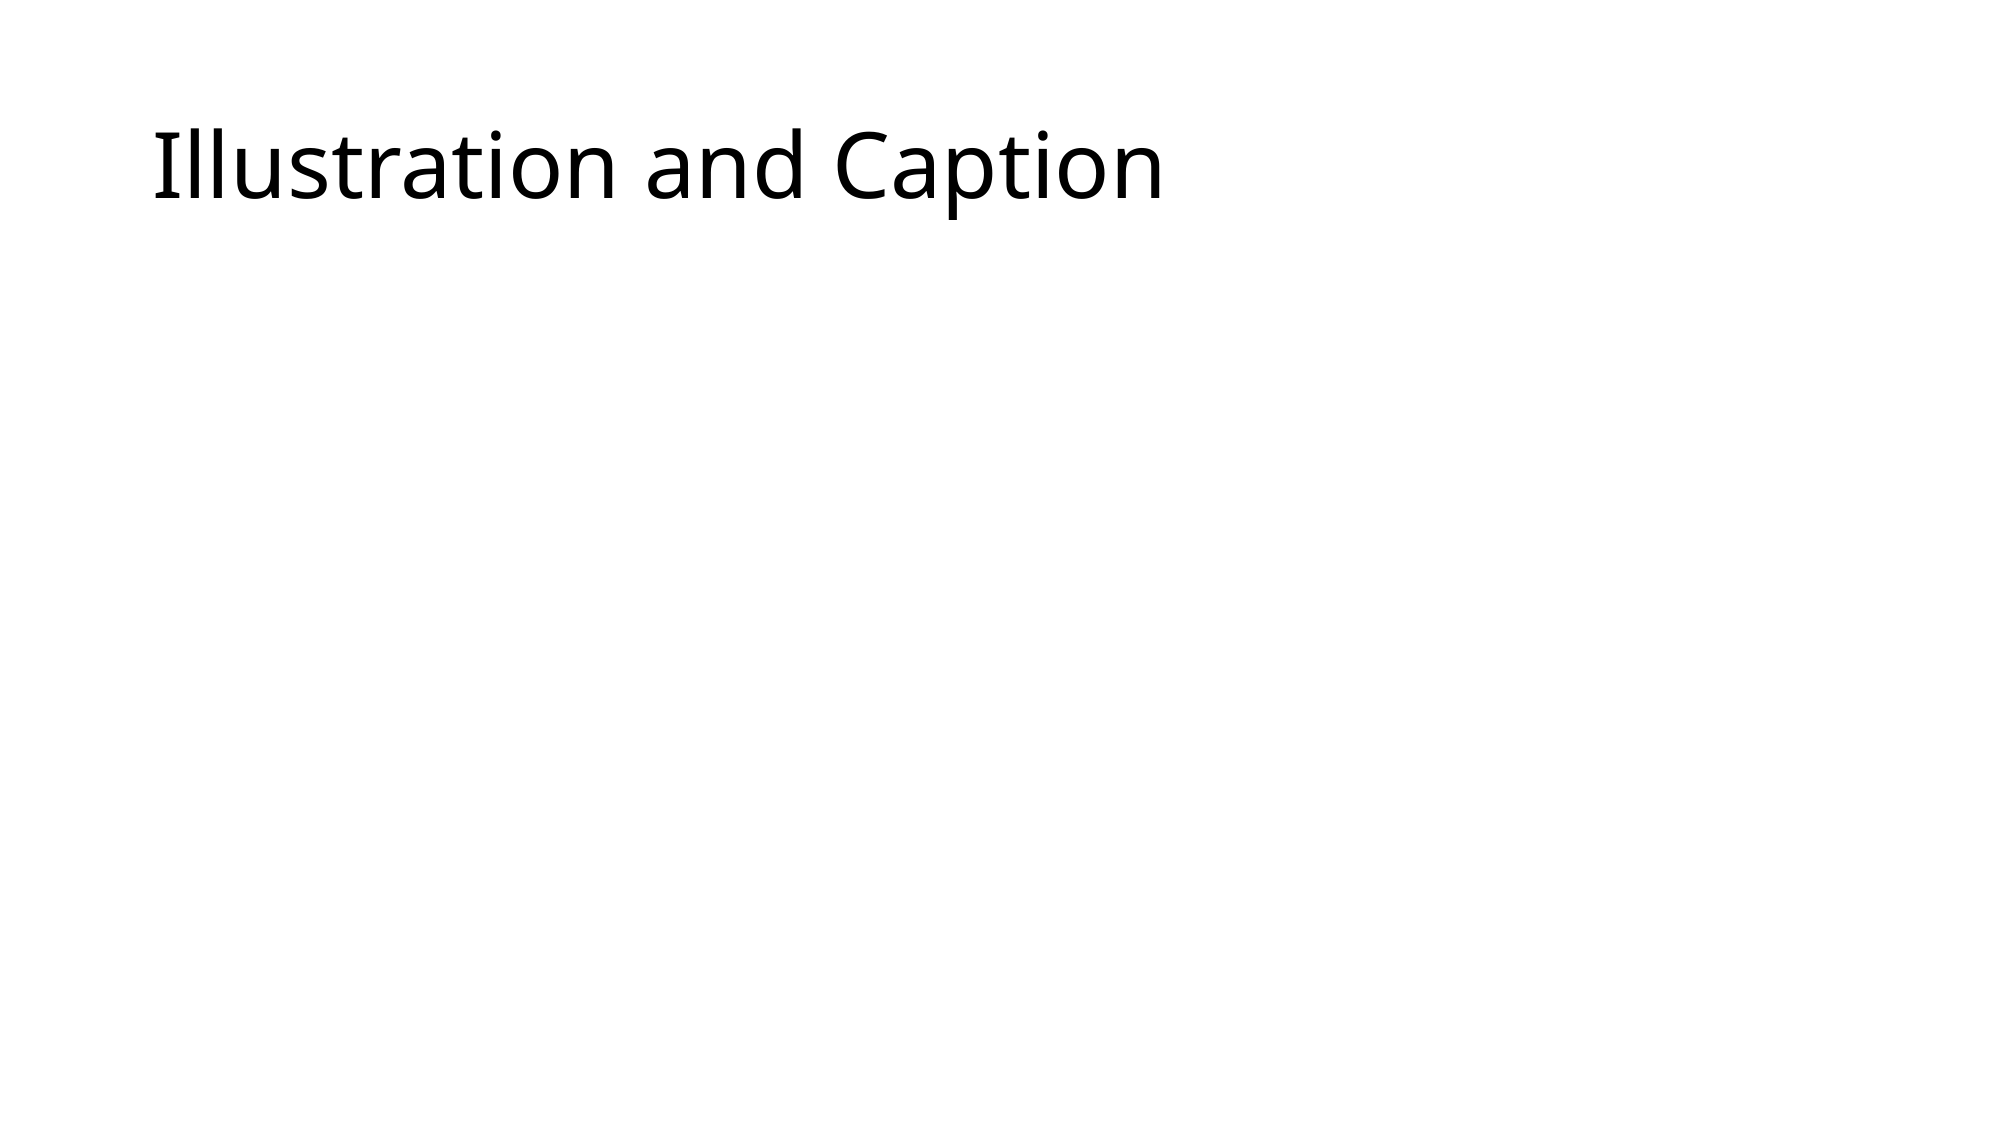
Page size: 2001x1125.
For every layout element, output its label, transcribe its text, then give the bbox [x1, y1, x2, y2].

title Illustration and Caption [137, 59, 1863, 278]
